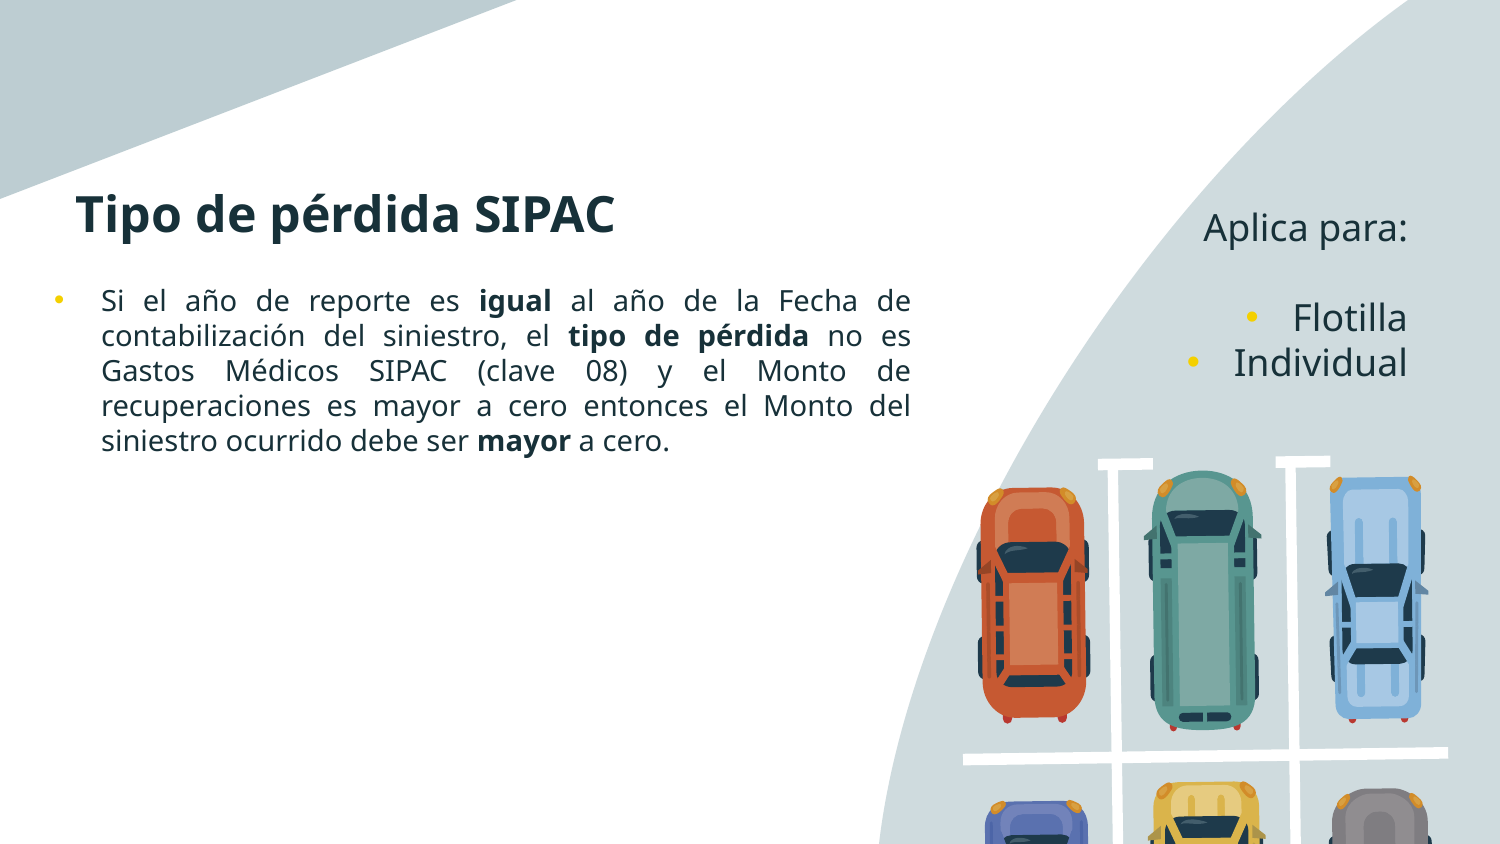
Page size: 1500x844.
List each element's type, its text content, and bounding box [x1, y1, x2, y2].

text_box Aplica para: Flotilla Individual [1020, 189, 1424, 363]
subtitle Si el año de reporte es igual al año de la Fecha de contabilización del siniestro, el tipo de pérdida no es Gastos Médicos SIPAC (clave 08) y el Monto de recuperaciones es mayor a cero entonces el Monto del siniestro ocurrido debe ser mayor a cero. [39, 267, 927, 824]
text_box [860, 364, 1500, 844]
title Tipo de pérdida SIPAC [60, 164, 1120, 260]
